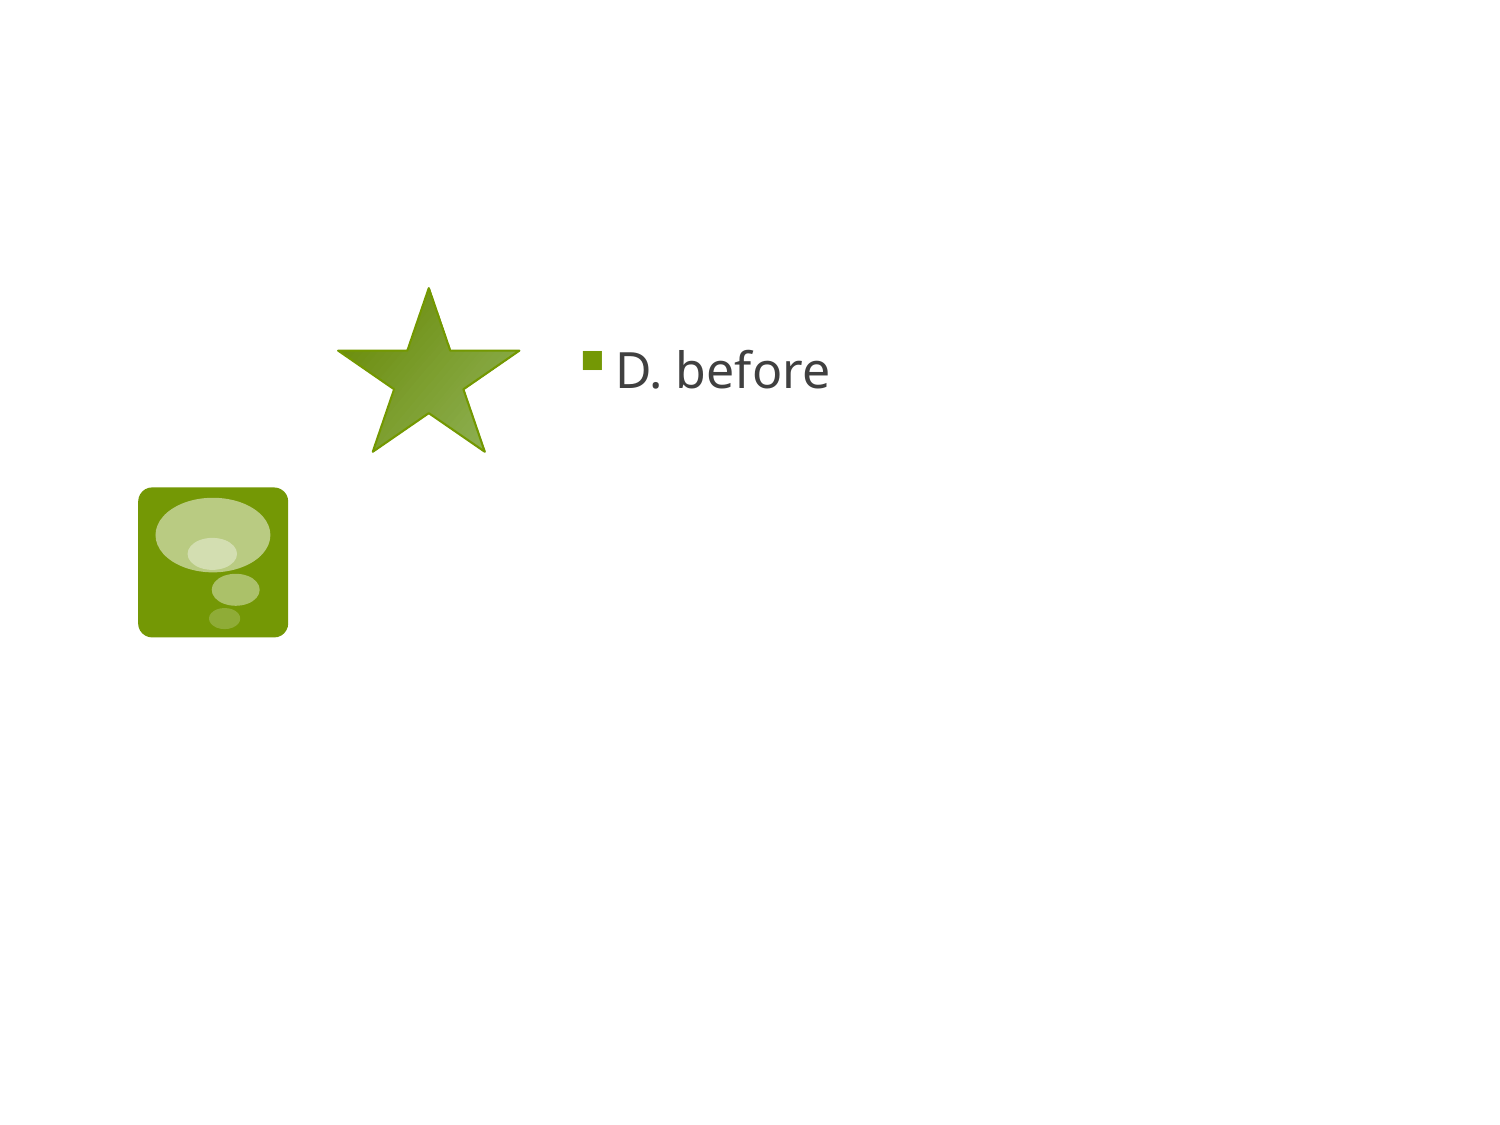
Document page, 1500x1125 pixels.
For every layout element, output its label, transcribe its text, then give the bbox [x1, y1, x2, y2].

list D. before [562, 331, 1374, 1005]
text_box [337, 287, 521, 453]
